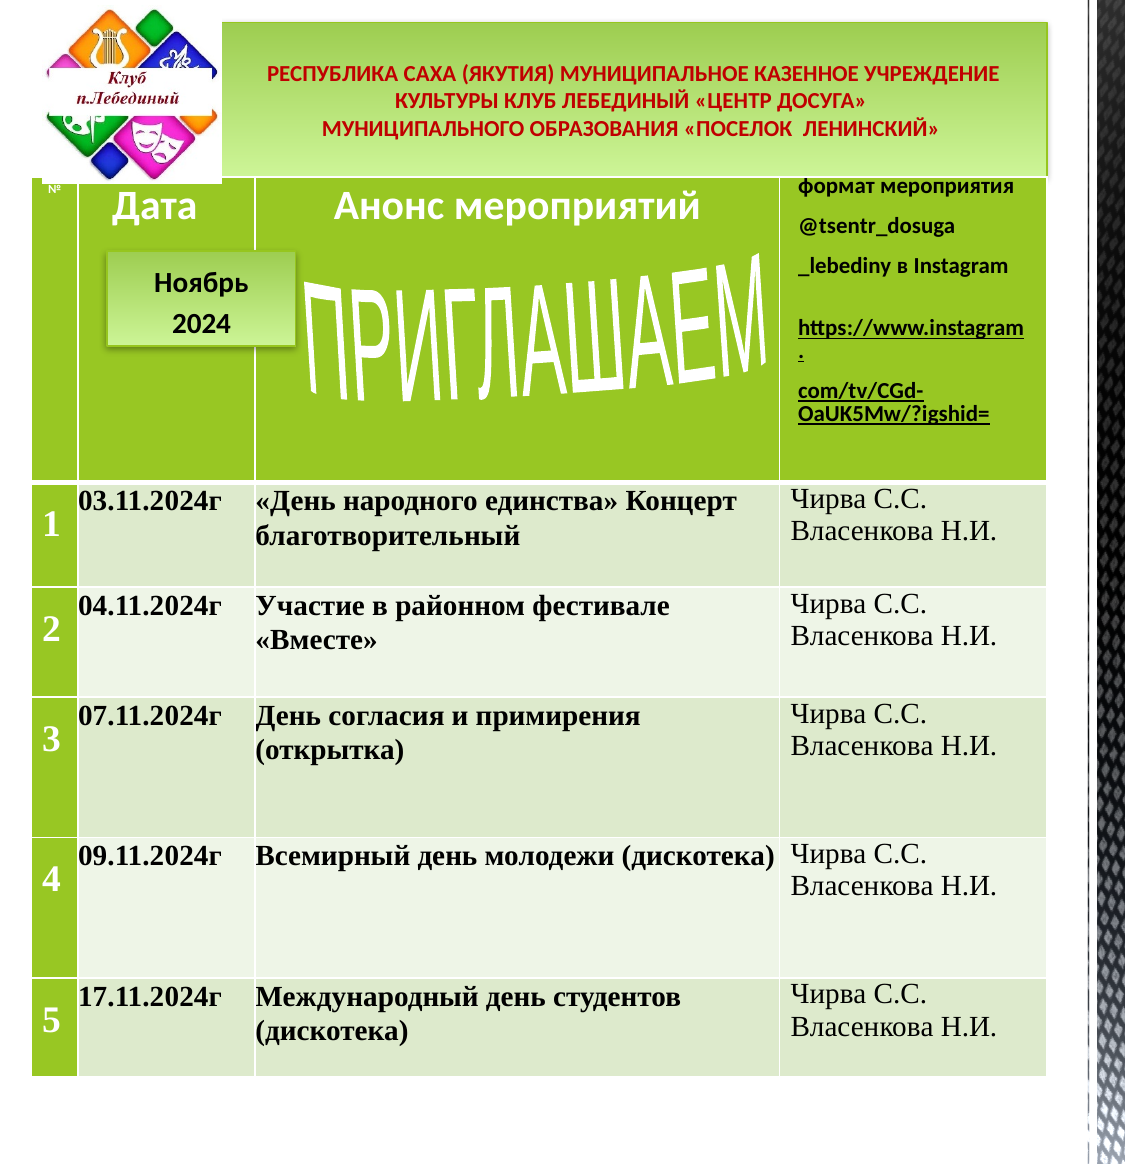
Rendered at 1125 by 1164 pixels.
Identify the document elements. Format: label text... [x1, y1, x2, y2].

picture [42, 5, 222, 185]
table_cell Чирва С.С. Власенкова Н.И. [780, 698, 1046, 837]
table_cell Всемирный день молодежи (дискотека) [256, 838, 779, 977]
table_cell 17.11.2024г [79, 979, 254, 1076]
table_cell 4 [32, 838, 77, 977]
table_cell 03.11.2024г [79, 485, 254, 586]
text_box Ноябрь 2024 [106, 250, 296, 347]
table_cell Чирва С.С. Власенкова Н.И. [780, 838, 1046, 977]
title РЕСПУБЛИКА САХА (ЯКУТИЯ) МУНИЦИПАЛЬНОЕ КАЗЕННОЕ УЧРЕЖДЕНИЕ КУЛЬТУРЫ КЛУБ ЛЕБЕДИНЫЙ «ЦЕНТР ДОСУГА» МУНИЦИПАЛЬНОГО ОБРАЗОВАНИЯ «ПОСЕЛОК ЛЕНИНСКИЙ» [227, 22, 1048, 176]
table_header Анонс мероприятий [256, 178, 779, 480]
table_cell 2 [32, 588, 77, 696]
table_cell Участие в районном фестивале «Вместе» [256, 588, 779, 696]
table_cell Чирва С.С. Власенкова Н.И. [780, 588, 1046, 696]
table_cell Чирва С.С. Власенкова Н.И. [780, 979, 1046, 1076]
table_header № [32, 178, 77, 480]
table_cell 09.11.2024г [79, 838, 254, 977]
table_cell 3 [32, 698, 77, 837]
table_header формат мероприятия @tsentr_dosuga _lebediny в Instagram https://www.instagram. com/tv/CGd-OaUK5Mw/?igshid= [780, 178, 1046, 480]
table_cell День согласия и примирения (открытка) [256, 698, 779, 837]
table_header Дата [79, 178, 254, 480]
table_cell Чирва С.С. Власенкова Н.И. [780, 485, 1046, 586]
picture [1085, 0, 1125, 1164]
table_cell 1 [32, 485, 77, 586]
table_cell Международный день студентов (дискотека) [256, 979, 779, 1076]
table_cell 07.11.2024г [79, 698, 254, 837]
table_cell 04.11.2024г [79, 588, 254, 696]
table_cell «День народного единства» Концерт благотворительный [256, 485, 779, 586]
table_cell 5 [32, 979, 77, 1076]
